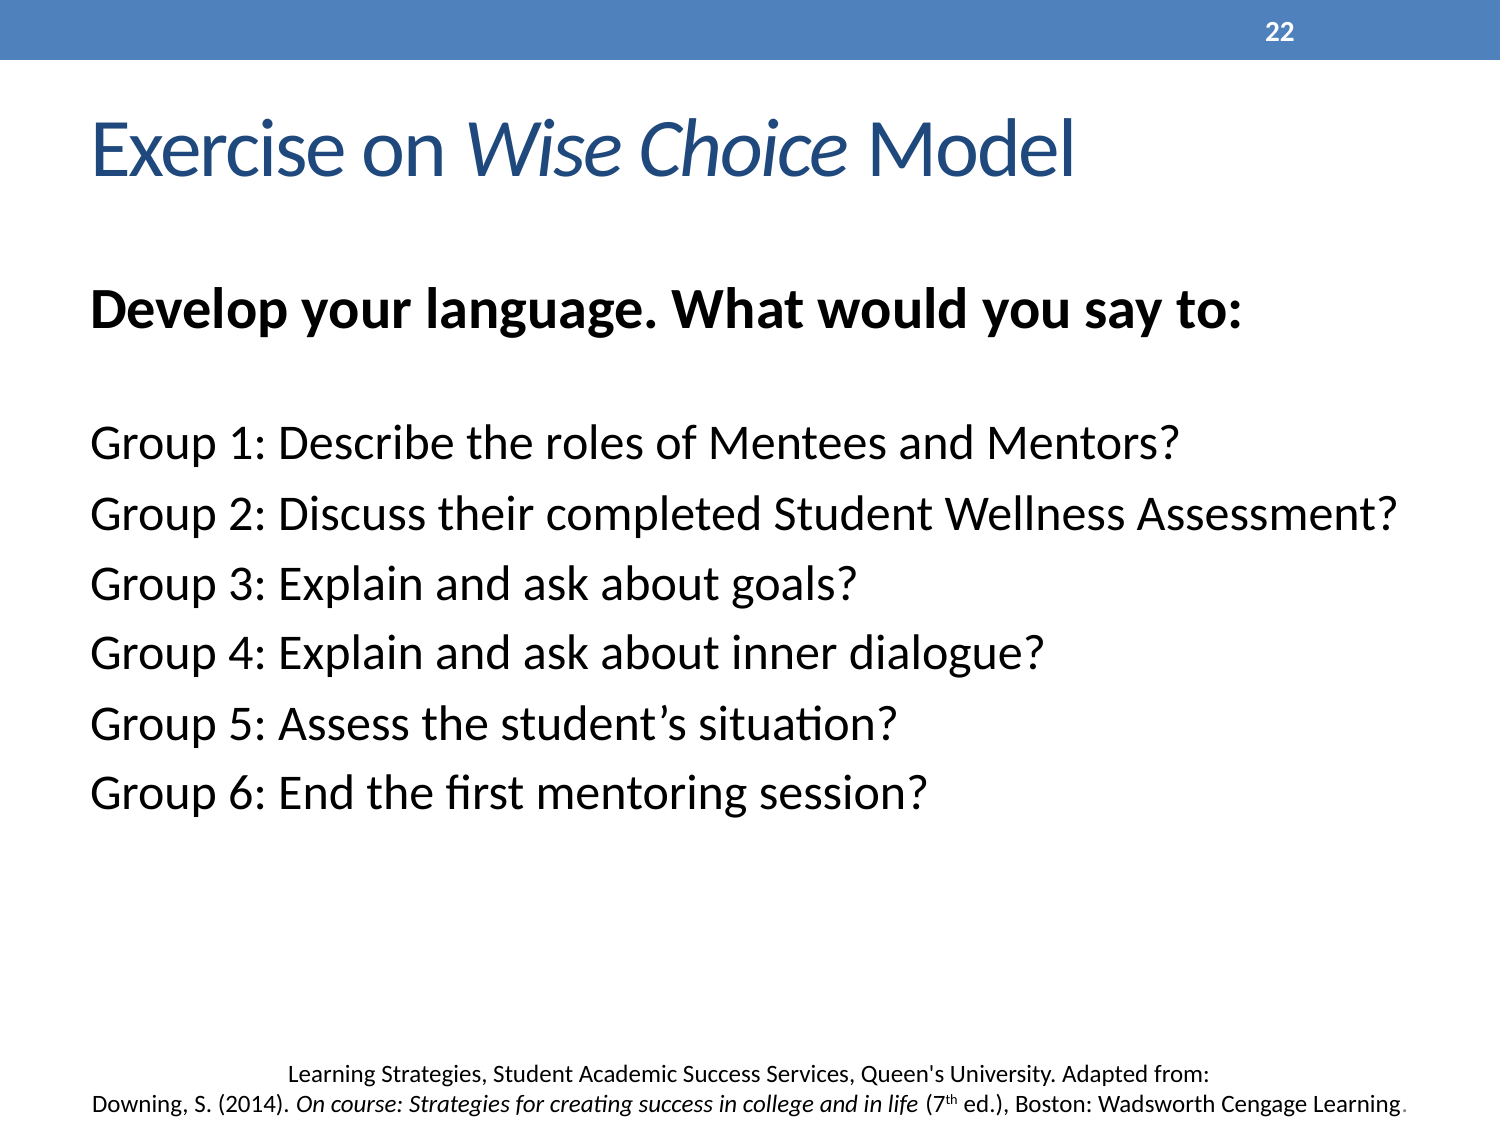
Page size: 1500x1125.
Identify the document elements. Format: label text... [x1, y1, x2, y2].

footer Learning Strategies, Student Academic Success Services, Queen's University. Adapted from: Downing, S. (2014). On course: Strategies for creating success in college and in life (7th ed.), Boston: Wadsworth Cengage Learning. [43, 1050, 1457, 1125]
title Exercise on Wise Choice Model [75, 61, 1425, 225]
list Develop your language. What would you say to: Group 1: Describe the roles of Mentees and Mentors? Group 2: Discuss their completed Student Wellness Assessment? Group 3: Explain and ask about goals? Group 4: Explain and ask about inner dialogue? Group 5: Assess the student’s situation? Group 6: End the first mentoring session? [75, 262, 1425, 1050]
slide_number 22 [1250, 3, 1425, 57]
